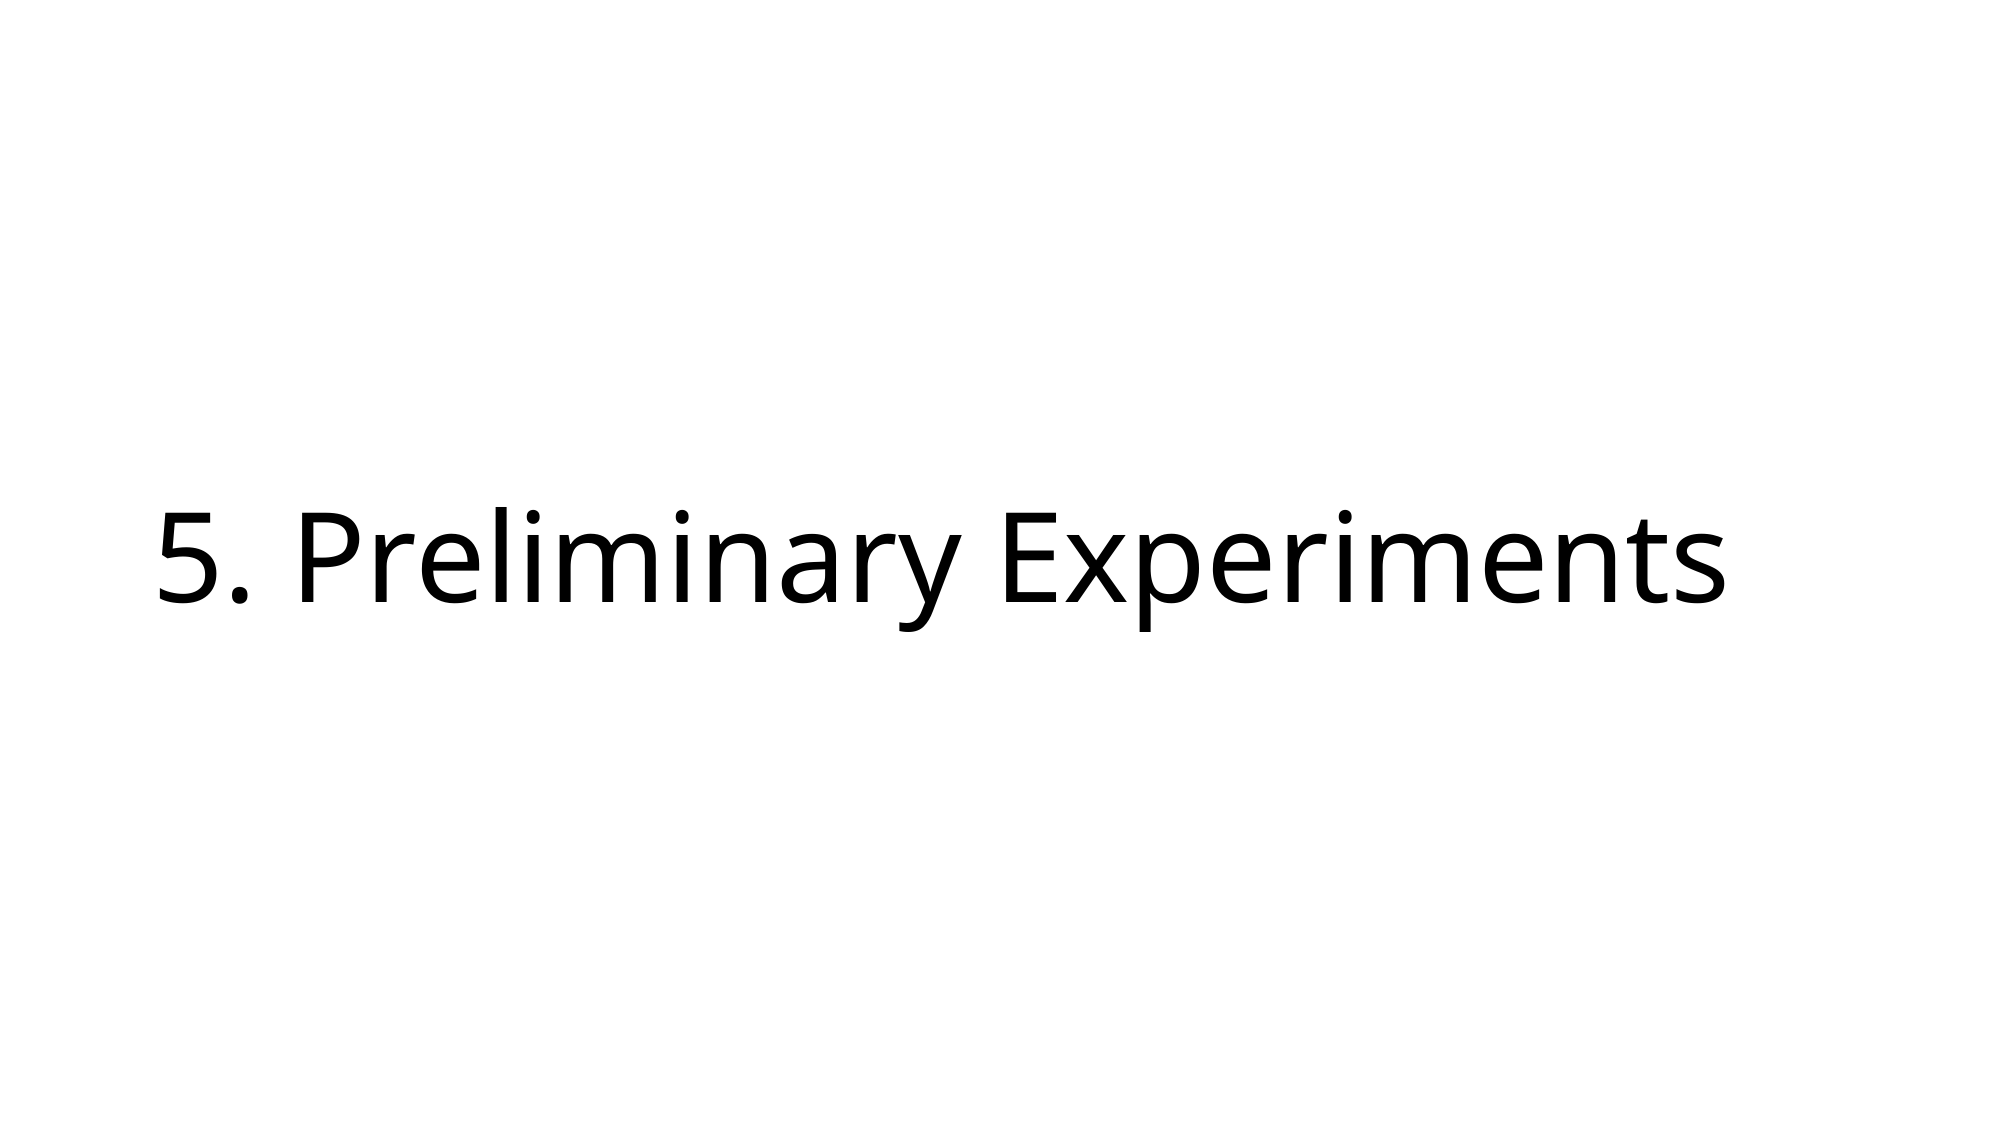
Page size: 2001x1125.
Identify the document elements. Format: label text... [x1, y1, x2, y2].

title 5. Preliminary Experiments [137, 453, 1863, 672]
